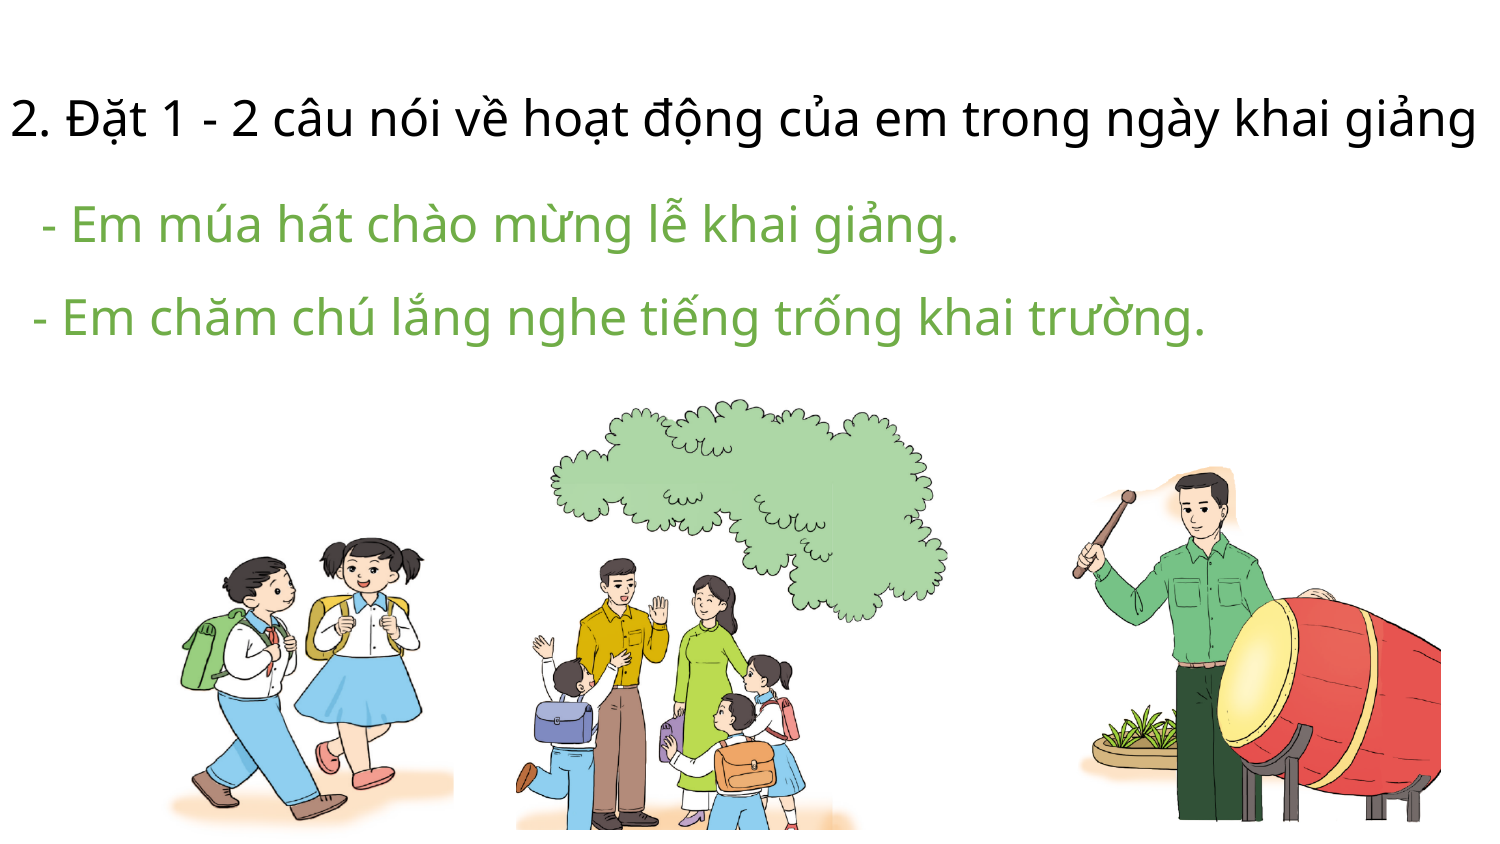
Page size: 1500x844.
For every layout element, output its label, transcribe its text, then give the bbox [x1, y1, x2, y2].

text_box - Em chăm chú lắng nghe tiếng trống khai trường. [18, 277, 1223, 353]
picture [1057, 466, 1441, 842]
picture [516, 383, 984, 830]
picture [159, 530, 454, 844]
text_box - Em múa hát chào mừng lễ khai giảng. [26, 185, 976, 261]
text_box 2. Đặt 1 - 2 câu nói về hoạt động của em trong ngày khai giảng [0, 79, 1494, 154]
